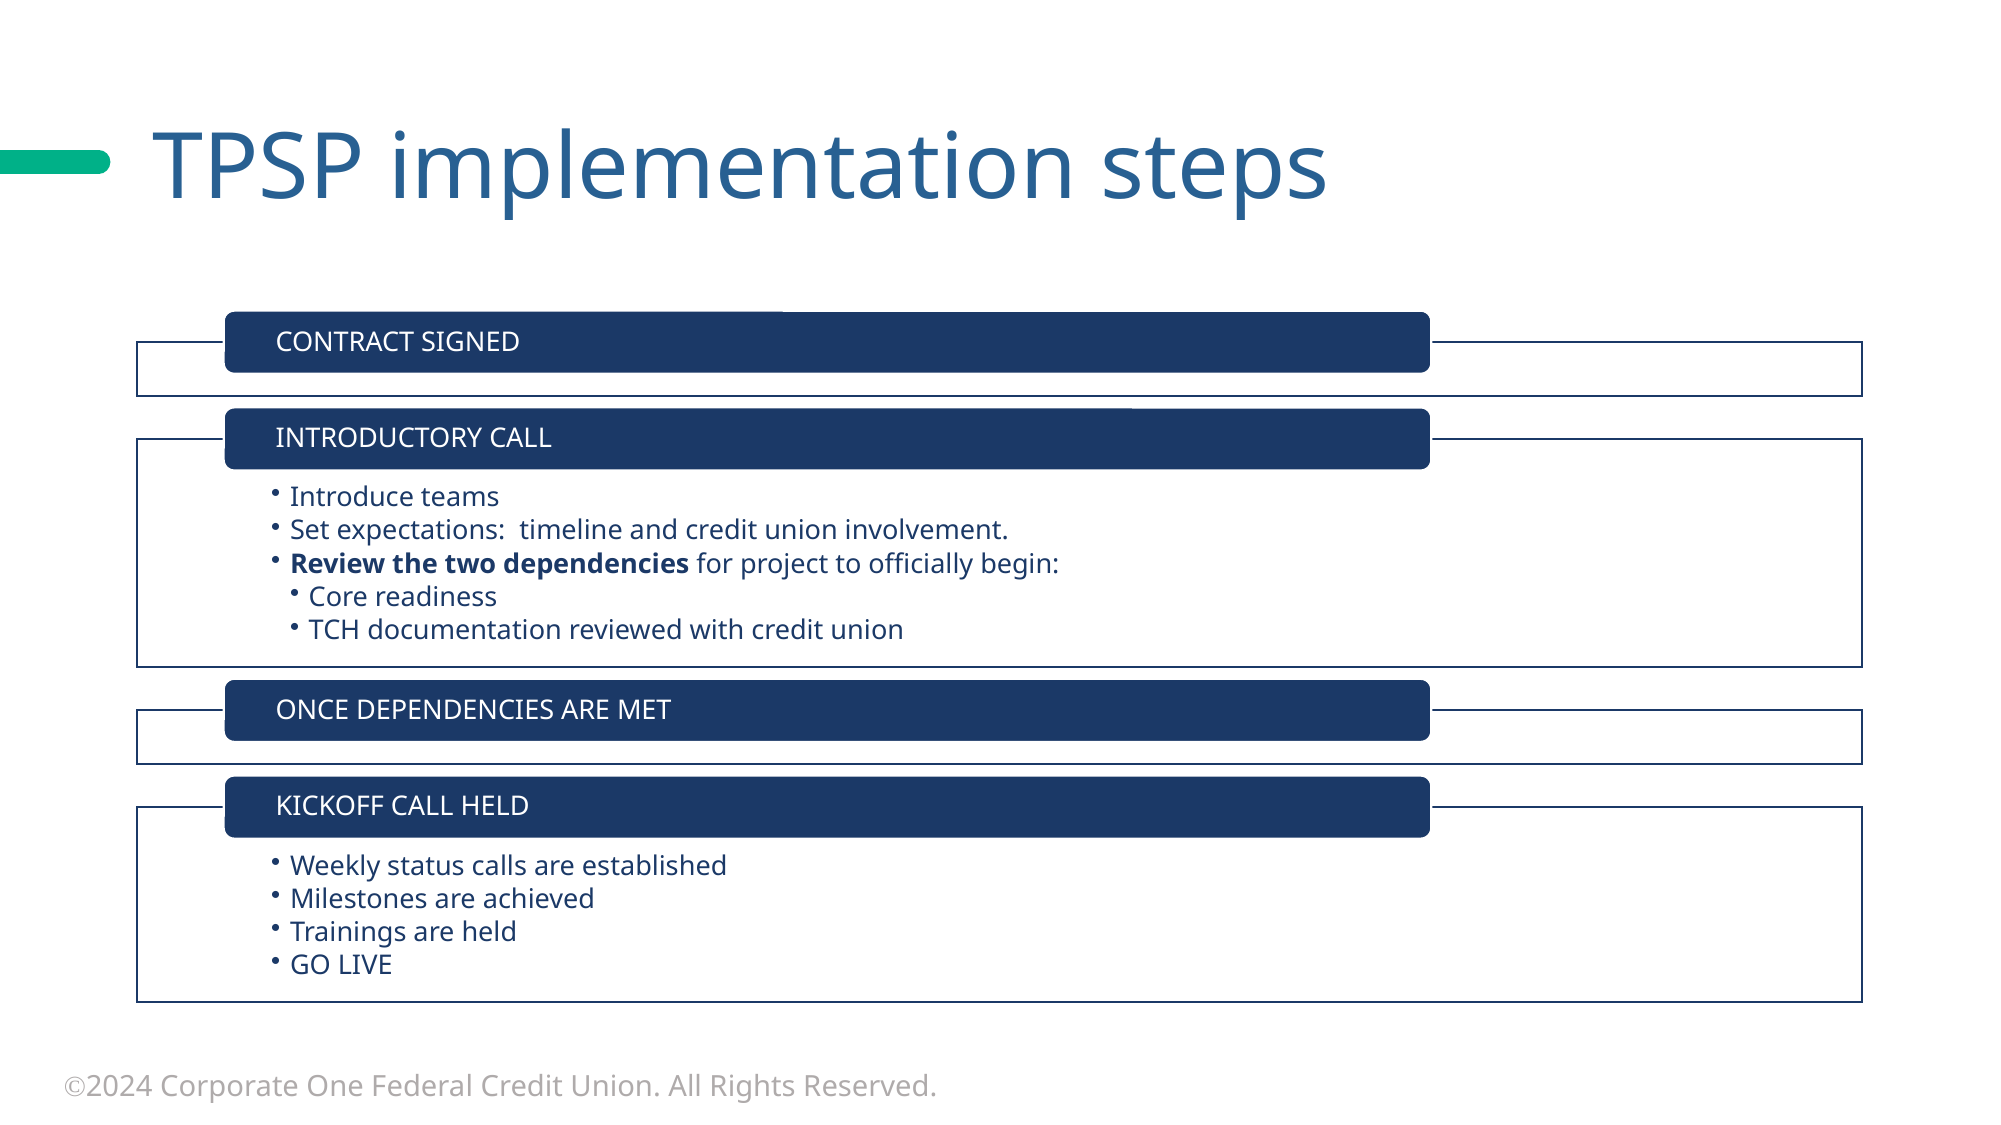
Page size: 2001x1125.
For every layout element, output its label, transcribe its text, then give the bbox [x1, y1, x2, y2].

text_box ©2024 Corporate One Federal Credit Union. All Rights Reserved. [48, 1059, 954, 1110]
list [137, 299, 1863, 1014]
title TPSP implementation steps [137, 59, 1863, 278]
